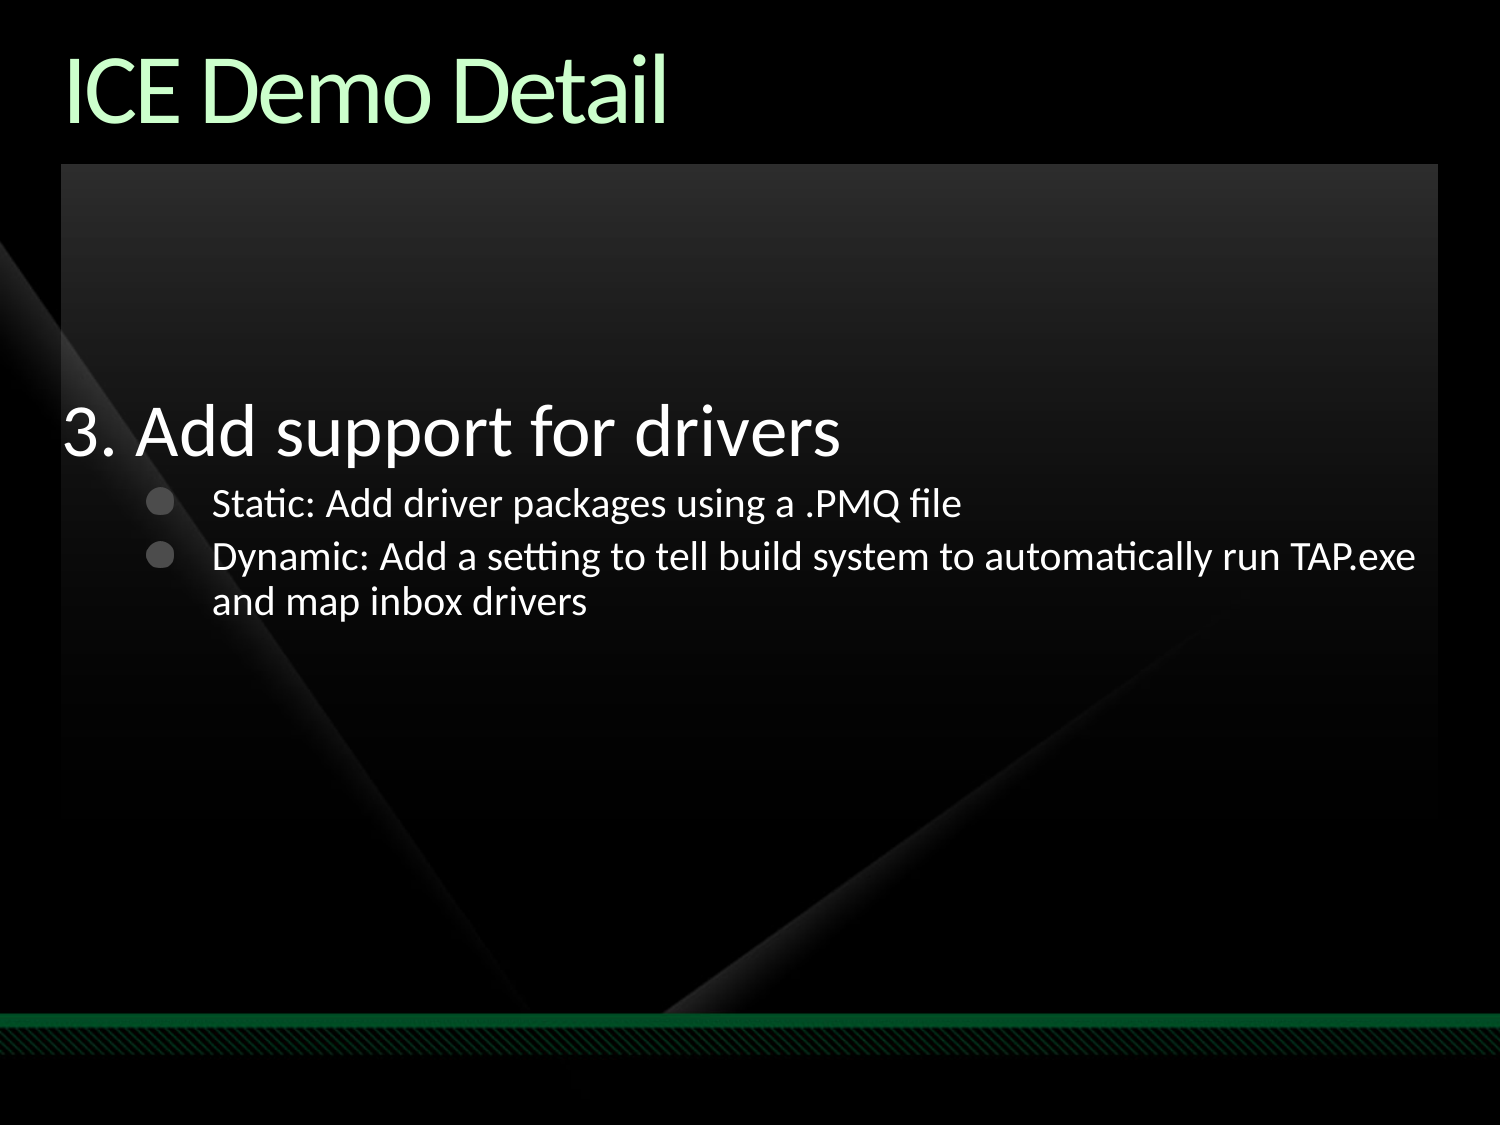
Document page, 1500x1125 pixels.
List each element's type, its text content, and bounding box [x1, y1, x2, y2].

title ICE Demo Detail [62, 37, 1437, 147]
picture [0, 0, 1500, 1125]
list 3. Add support for drivers Static: Add driver packages using a .PMQ file Dynamic: Add a setting to tell build system to automatically run TAP.exe and map inbox drivers [61, 164, 1438, 927]
